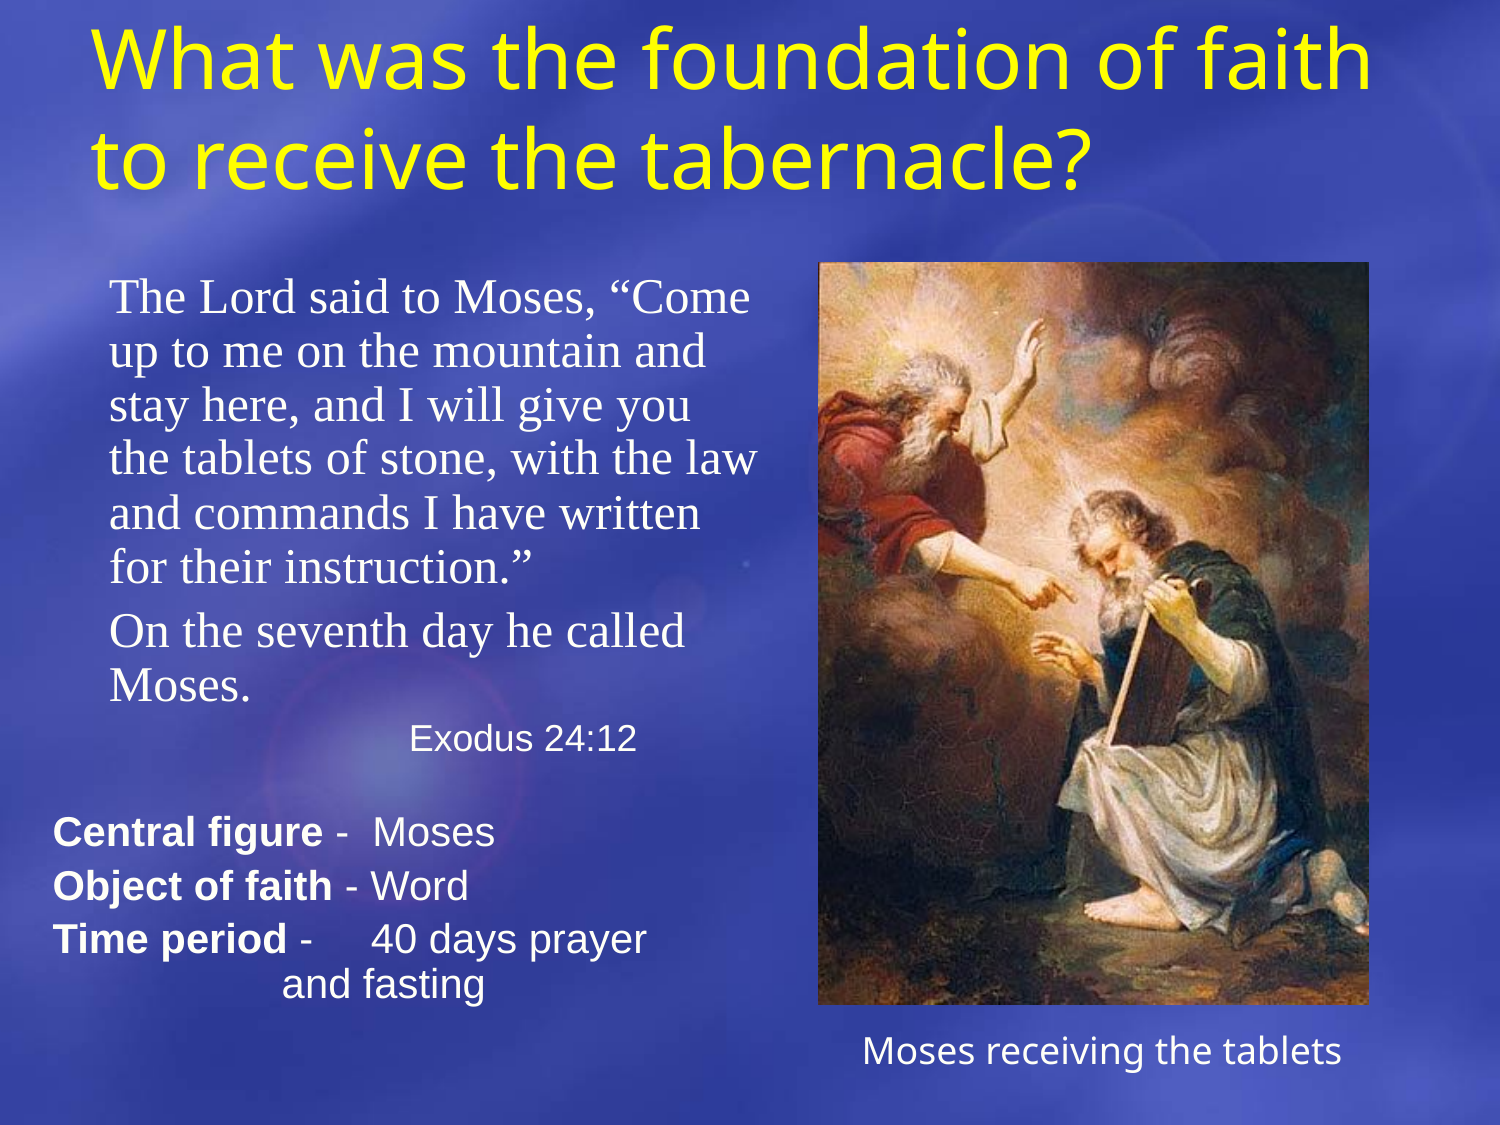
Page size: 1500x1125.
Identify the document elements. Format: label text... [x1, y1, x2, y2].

title What was the foundation of faith to receive the tabernacle? [74, 12, 1463, 201]
text_box Moses receiving the tablets [846, 1019, 1358, 1080]
list The Lord said to Moses, “Come up to me on the mountain and stay here, and I will give you the tablets of stone, with the law and commands I have written for their instruction.” On the seventh day he called Moses. Exodus 24:12 Central figure - Moses Object of faith - Word Time period - 40 days prayer and fasting [37, 262, 776, 1080]
picture [0, 0, 1500, 1125]
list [818, 262, 1369, 1006]
